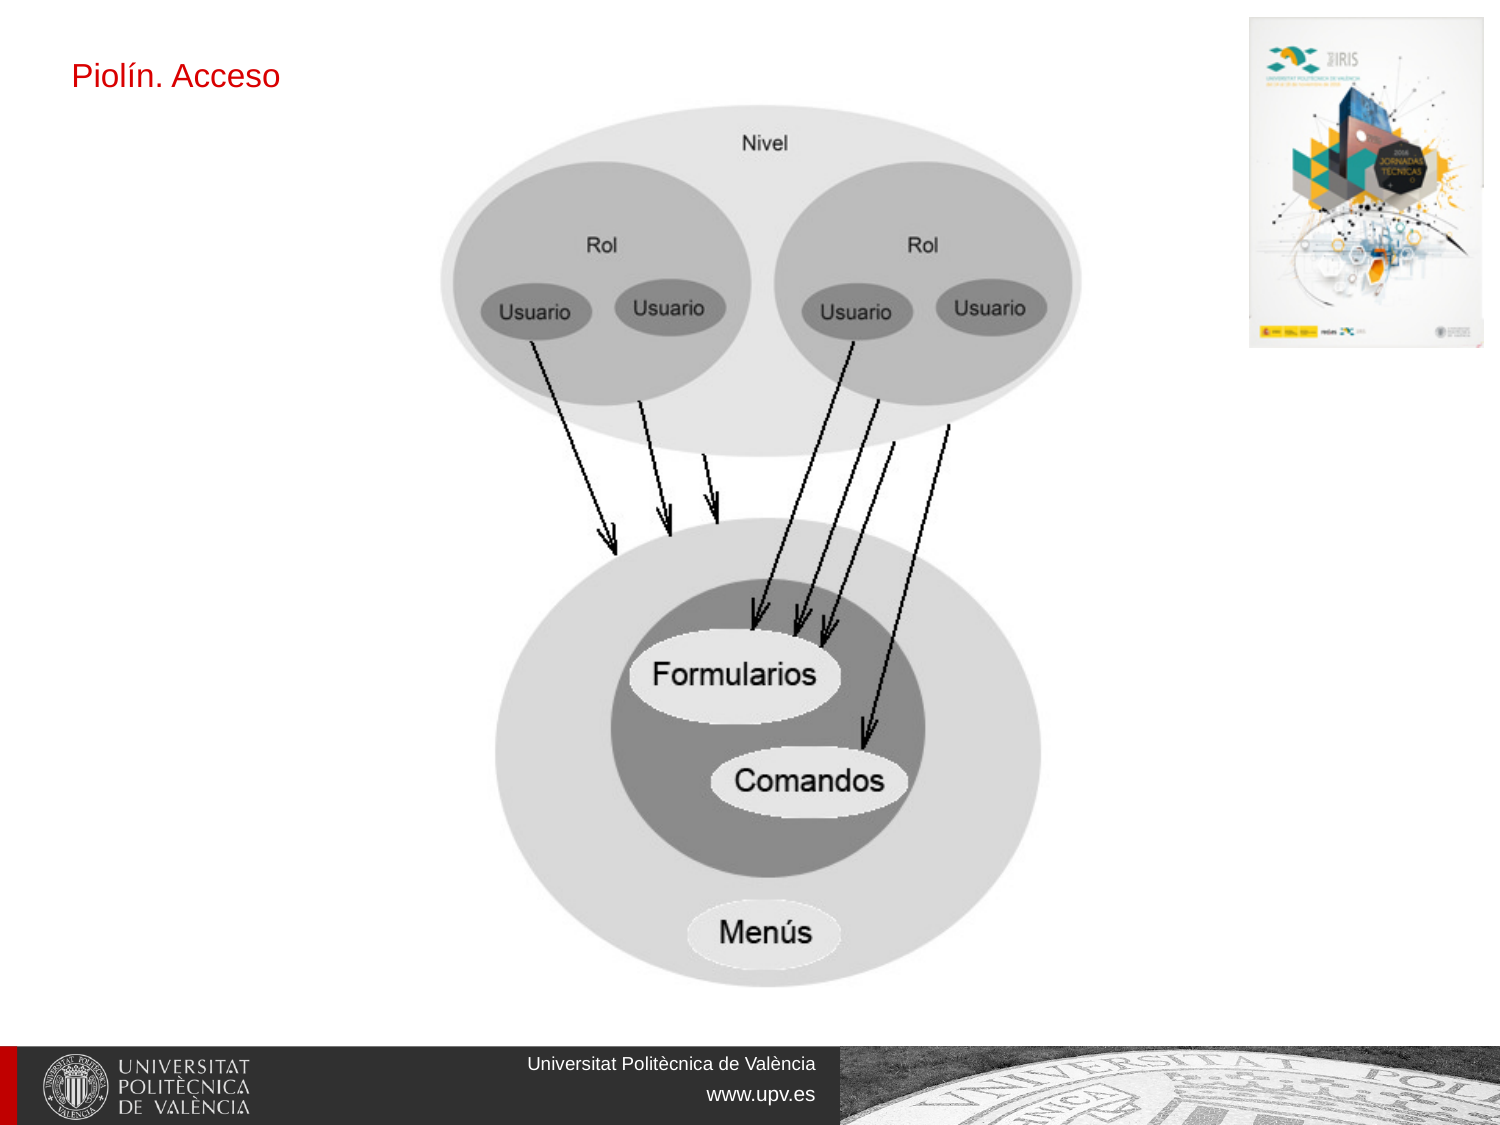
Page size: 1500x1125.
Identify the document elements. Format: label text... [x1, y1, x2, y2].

picture [840, 1046, 1500, 1125]
picture [1249, 17, 1484, 348]
picture [350, 74, 1218, 1039]
text_box Piolín. Acceso [56, 46, 490, 102]
